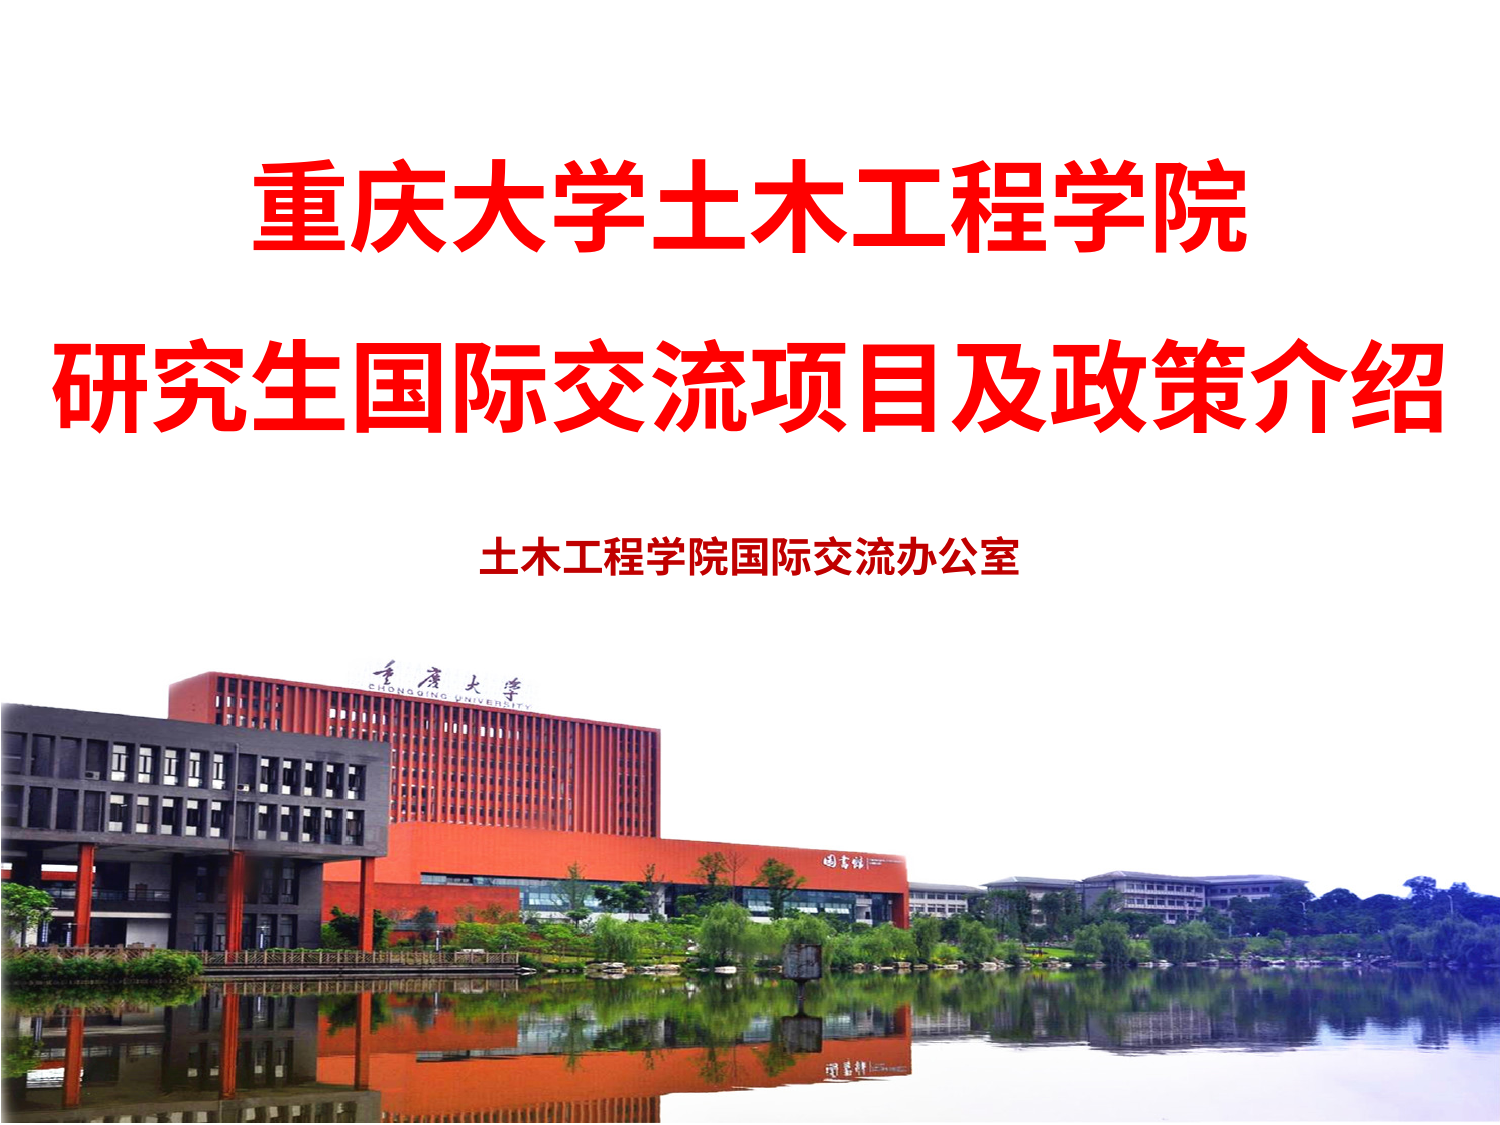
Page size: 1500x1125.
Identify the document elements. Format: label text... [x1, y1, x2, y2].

text_box 重庆大学土木工程学院 研究生国际交流项目及政策介绍 [0, 76, 1500, 452]
picture [1, 656, 1500, 1123]
text_box 土木工程学院国际交流办公室 [277, 523, 1223, 589]
